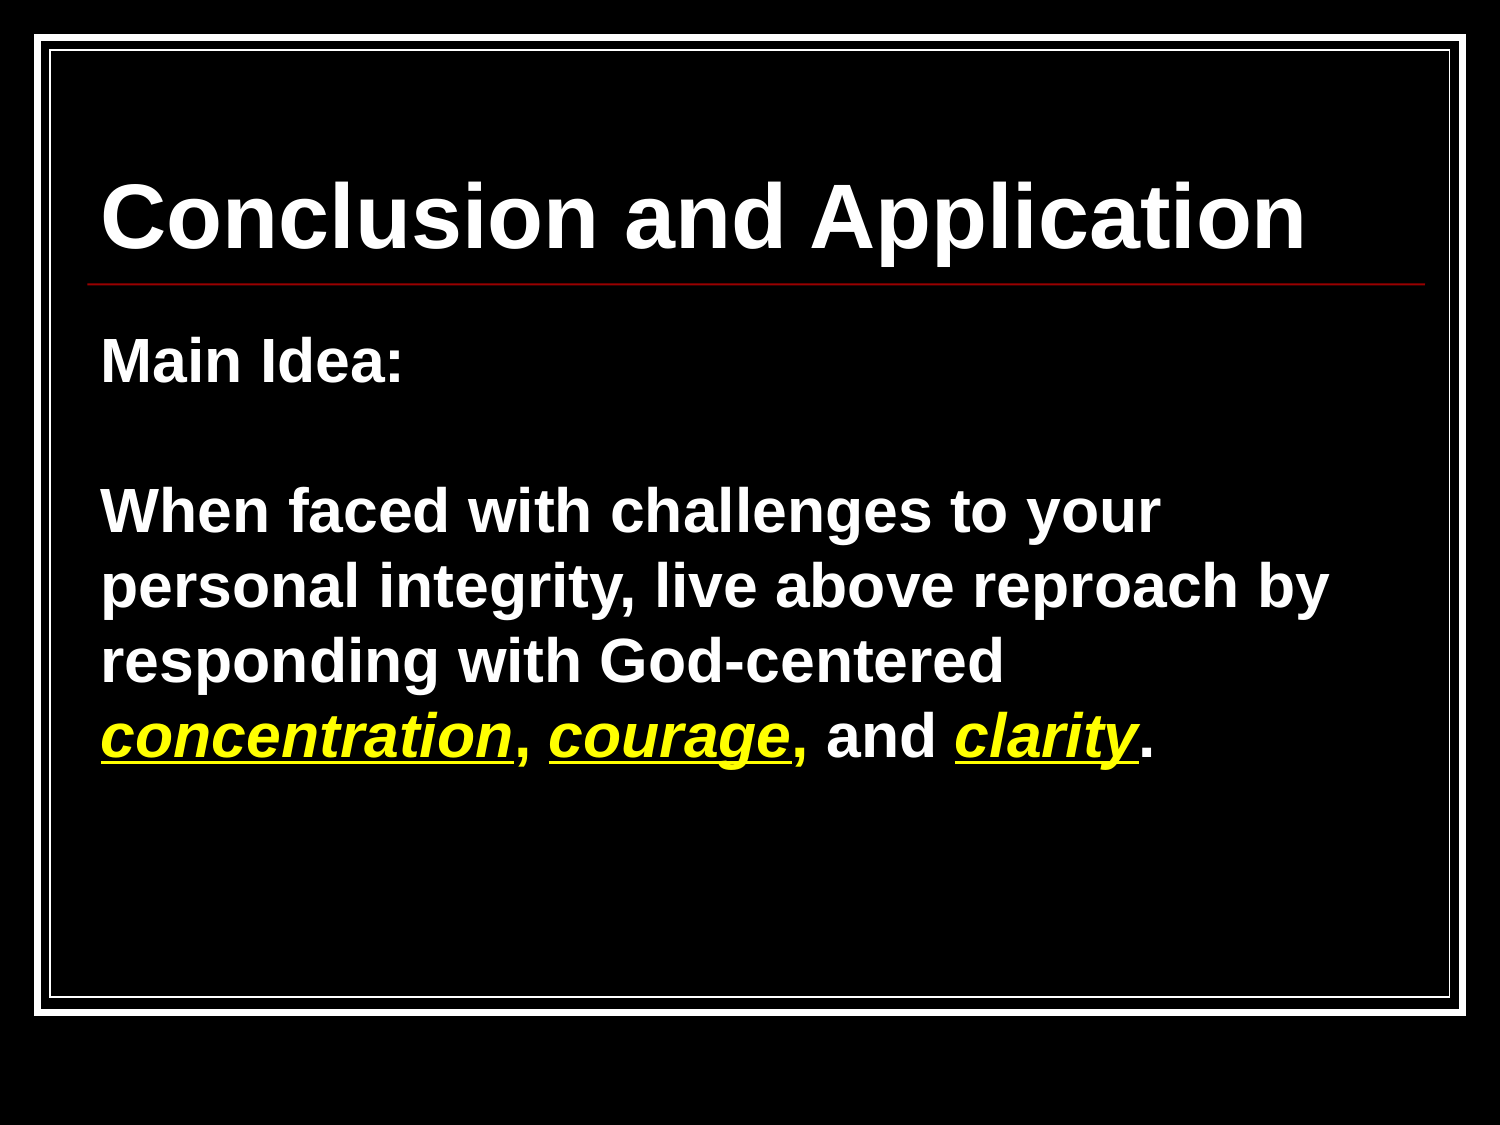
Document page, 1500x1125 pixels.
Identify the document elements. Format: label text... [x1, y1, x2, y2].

text_box Conclusion and Application [86, 149, 1437, 275]
text_box Main Idea: When faced with challenges to your personal integrity, live above reproach by responding with God-centered concentration, courage, and clarity. [86, 312, 1437, 822]
